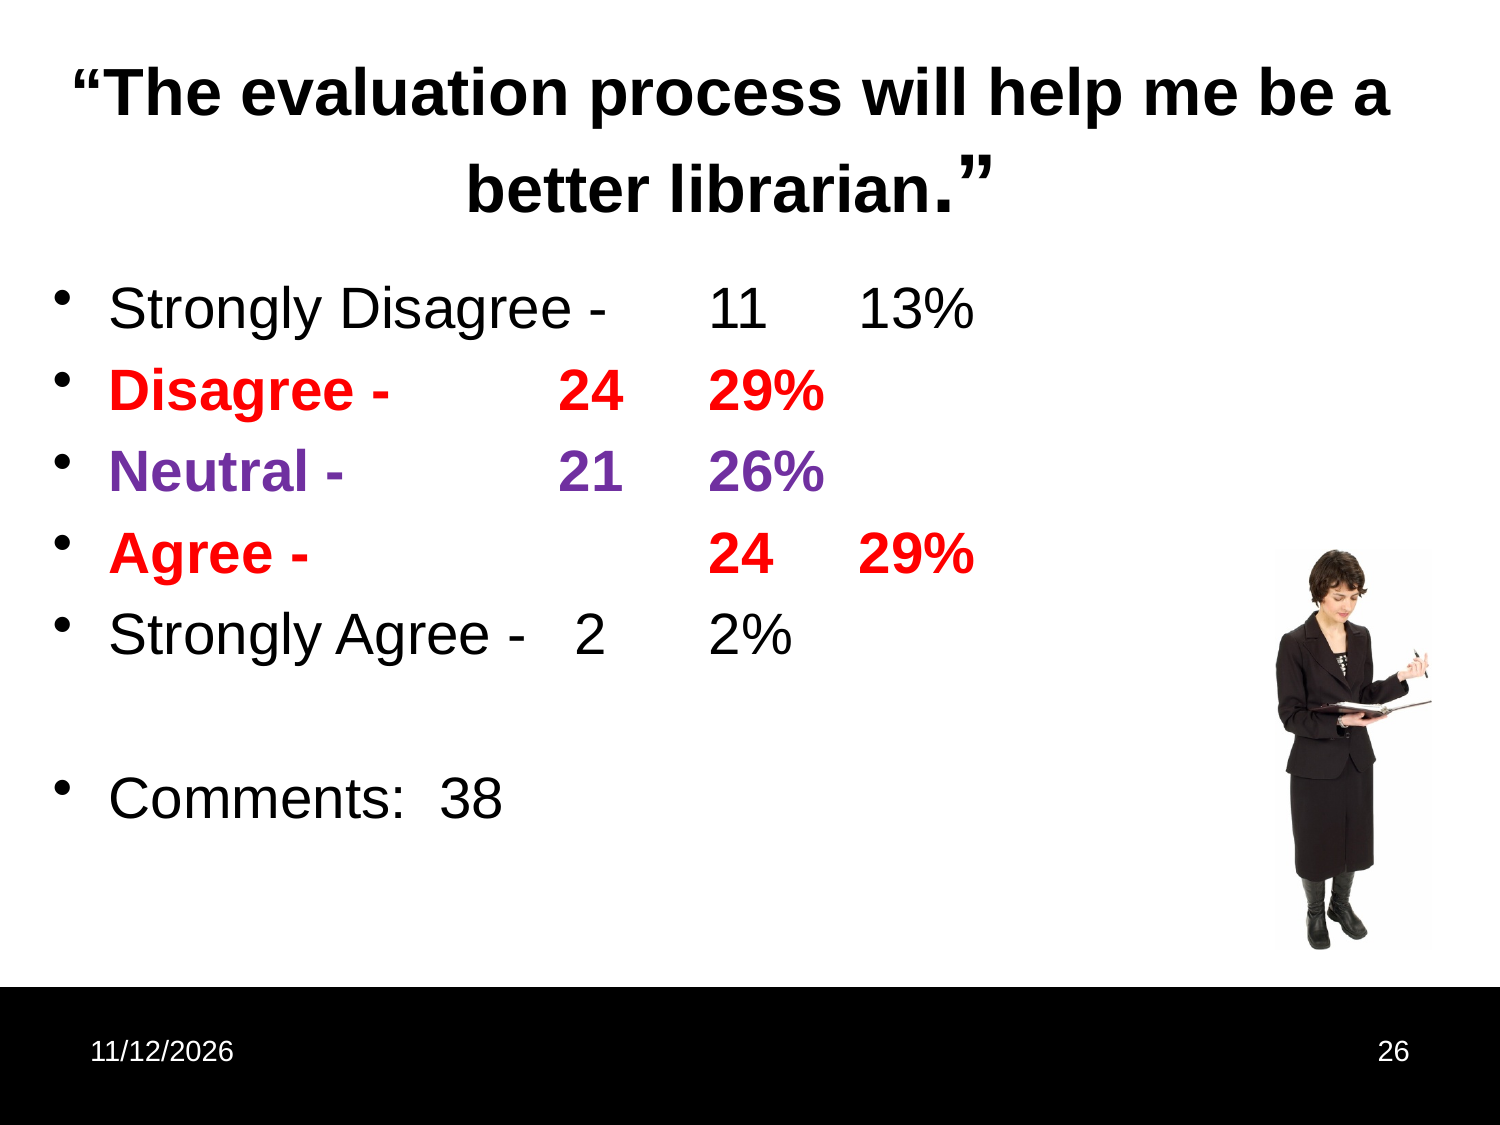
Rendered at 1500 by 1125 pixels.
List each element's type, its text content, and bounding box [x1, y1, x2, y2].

title “The evaluation process will help me be a better librarian.” [37, 44, 1426, 233]
list Strongly Disagree - 11 13% Disagree - 24 29% Neutral - 21 26% Agree - 24 29% Strongly Agree - 2 2% Comments: 38 [37, 262, 1413, 951]
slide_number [74, 1024, 426, 1103]
slide_number 26 [1074, 1024, 1426, 1103]
picture [1413, 549, 1432, 950]
